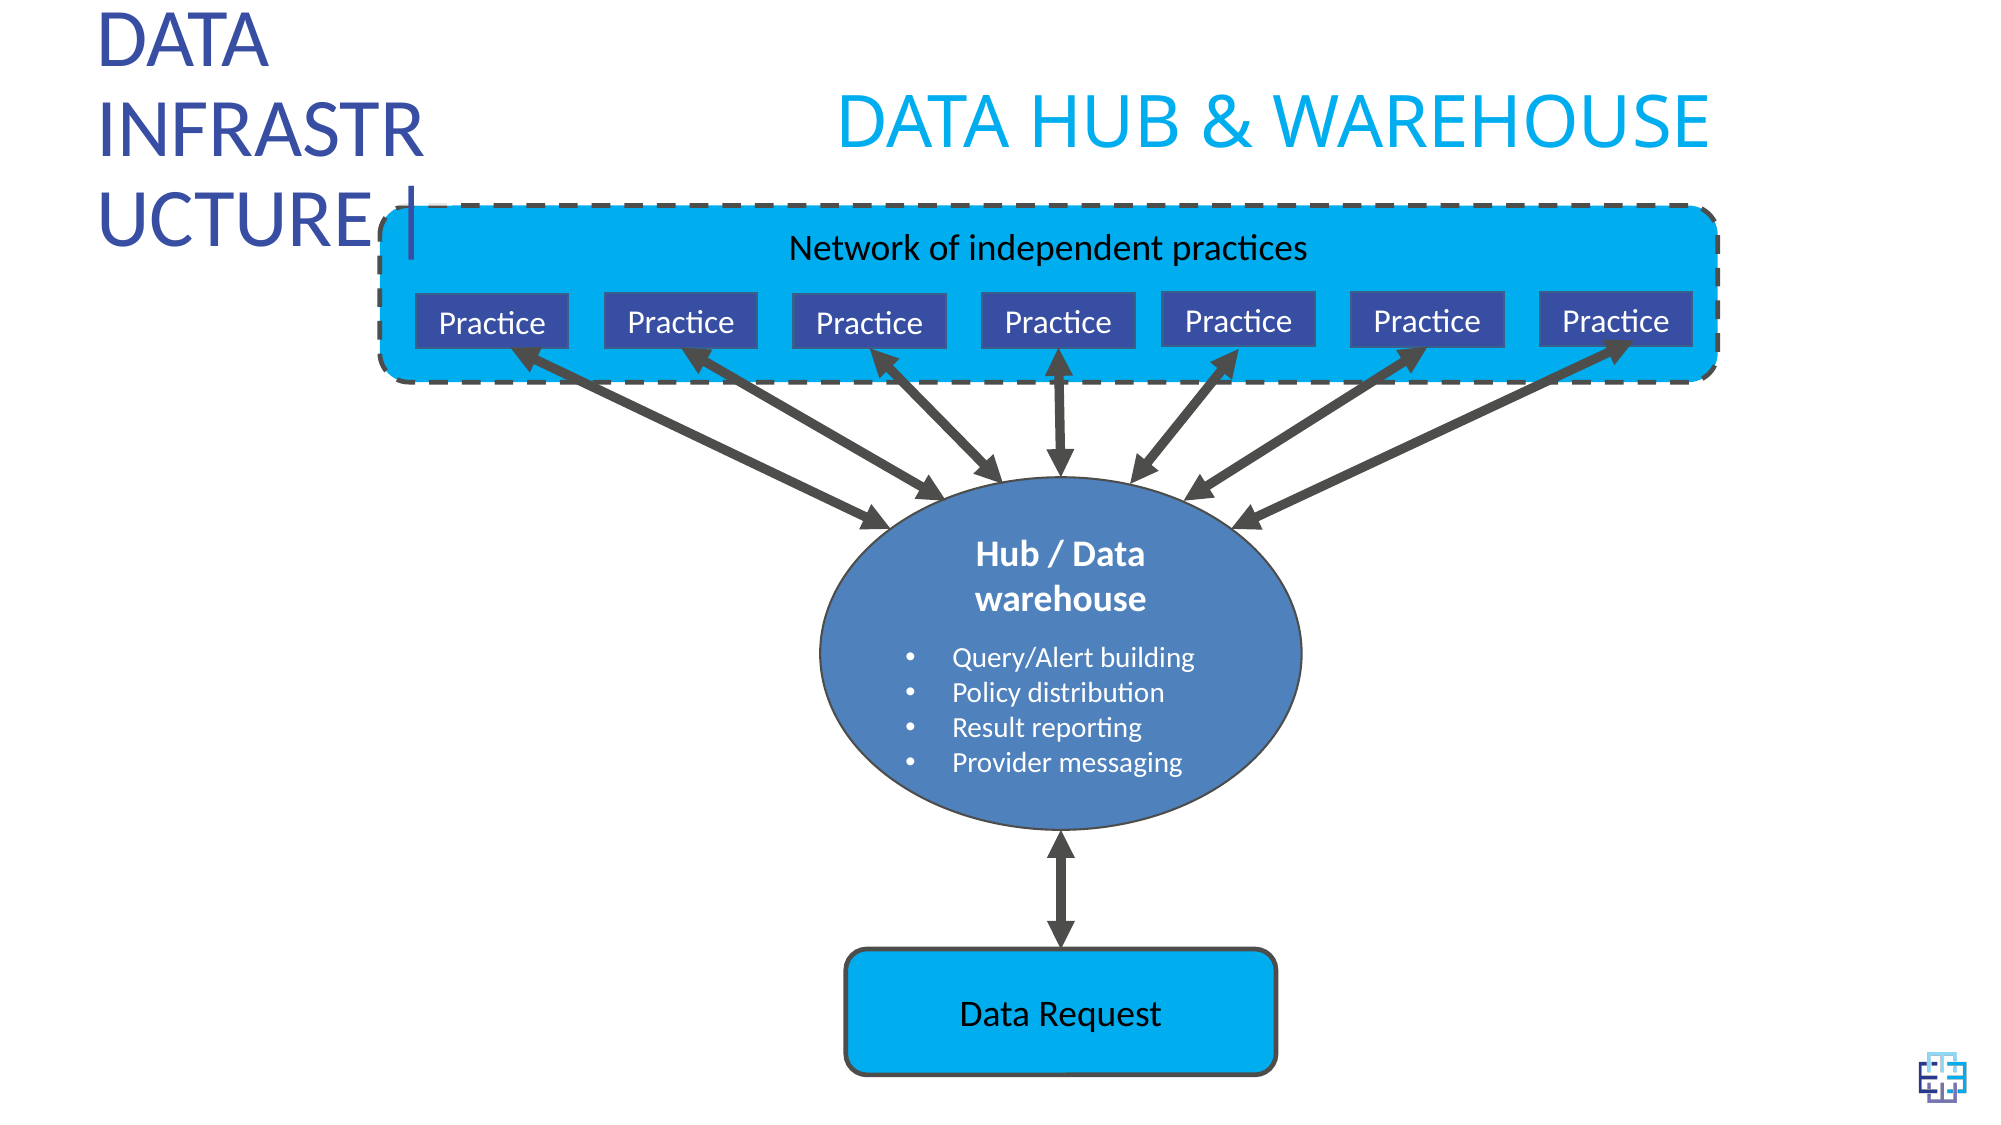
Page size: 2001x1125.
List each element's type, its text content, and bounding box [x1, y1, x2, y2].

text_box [869, 348, 1004, 484]
list Data Hub & Warehouse [820, 48, 1796, 201]
text_box Data Request [844, 947, 1278, 1076]
text_box Practice [792, 293, 947, 348]
picture [1918, 1052, 1971, 1103]
title Data Infrastructure | [81, 53, 453, 206]
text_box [510, 347, 891, 529]
text_box Practice [604, 292, 758, 347]
text_box Hub / Data warehouse Query/Alert building Policy distribution Result reporting Provider messaging [819, 476, 1303, 831]
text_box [1231, 340, 1634, 529]
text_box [680, 347, 946, 501]
text_box Practice [415, 293, 569, 349]
text_box Network of independent practices [774, 215, 1324, 276]
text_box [1183, 346, 1231, 501]
text_box Practice [1539, 291, 1693, 347]
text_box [1130, 348, 1183, 484]
text_box Practice [1350, 291, 1505, 340]
text_box Practice [981, 292, 1136, 349]
text_box [378, 204, 1719, 384]
text_box Practice [1161, 291, 1316, 347]
